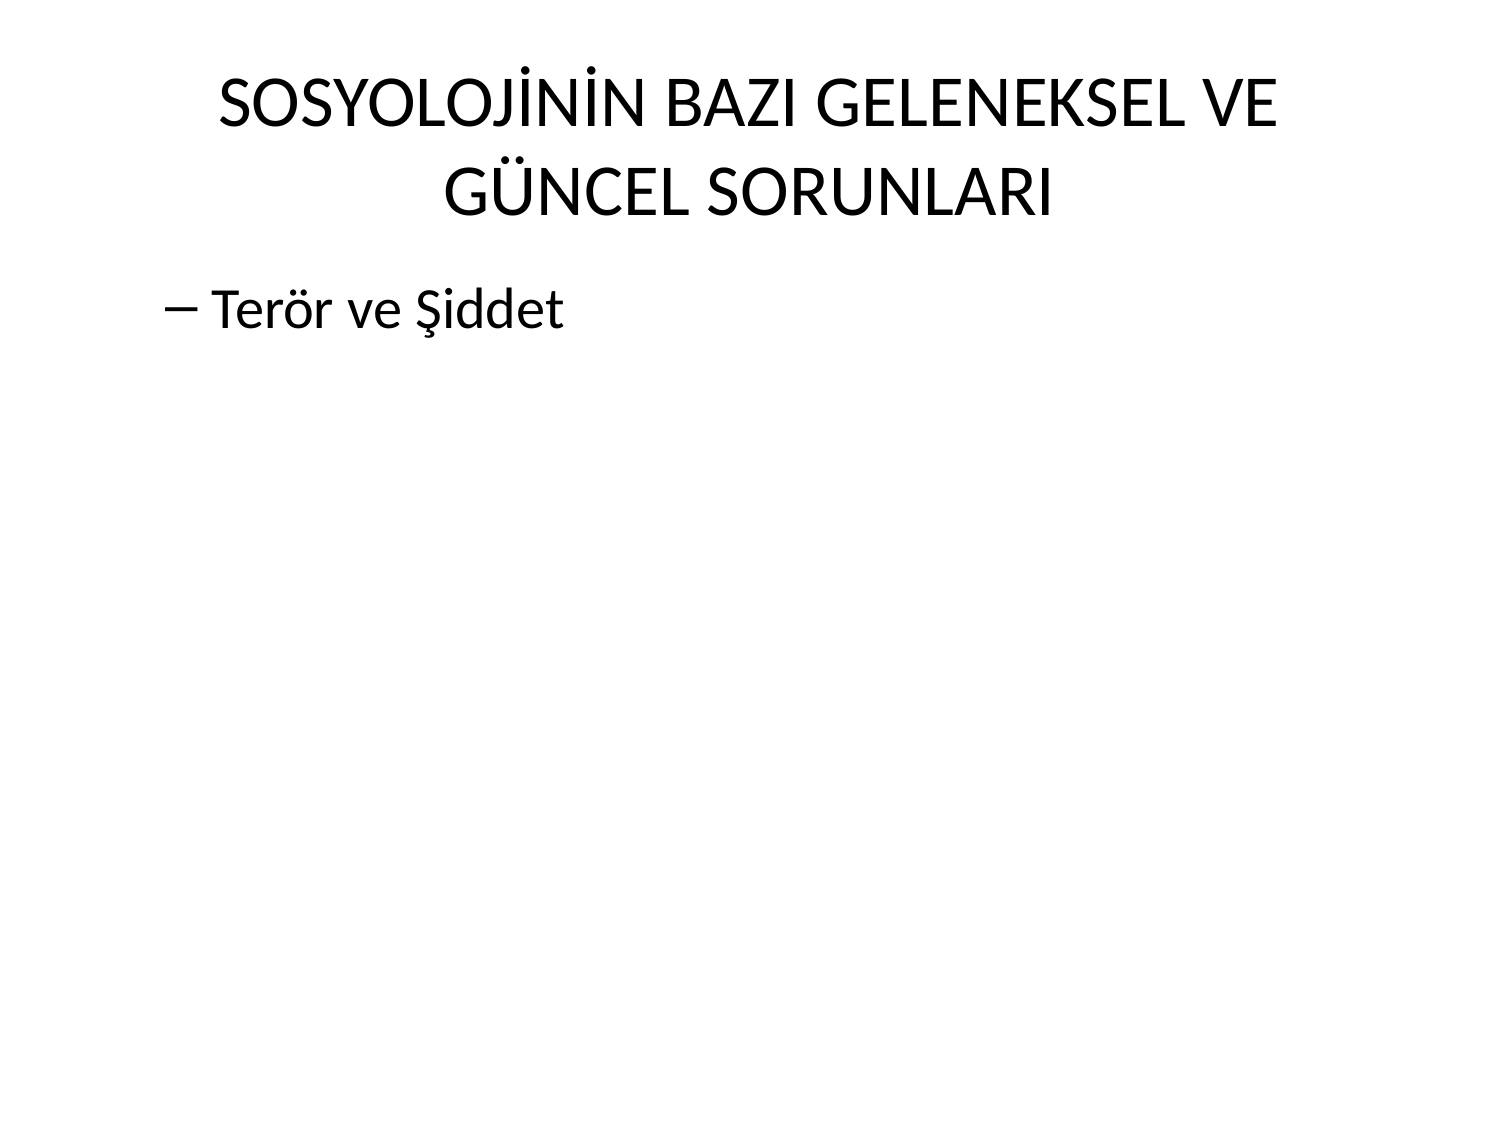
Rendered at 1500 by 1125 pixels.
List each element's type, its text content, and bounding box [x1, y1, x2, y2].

title SOSYOLOJİNİN BAZI GELENEKSEL VE GÜNCEL SORUNLARI [75, 45, 1425, 262]
list Terör ve Şiddet [75, 262, 1425, 1005]
